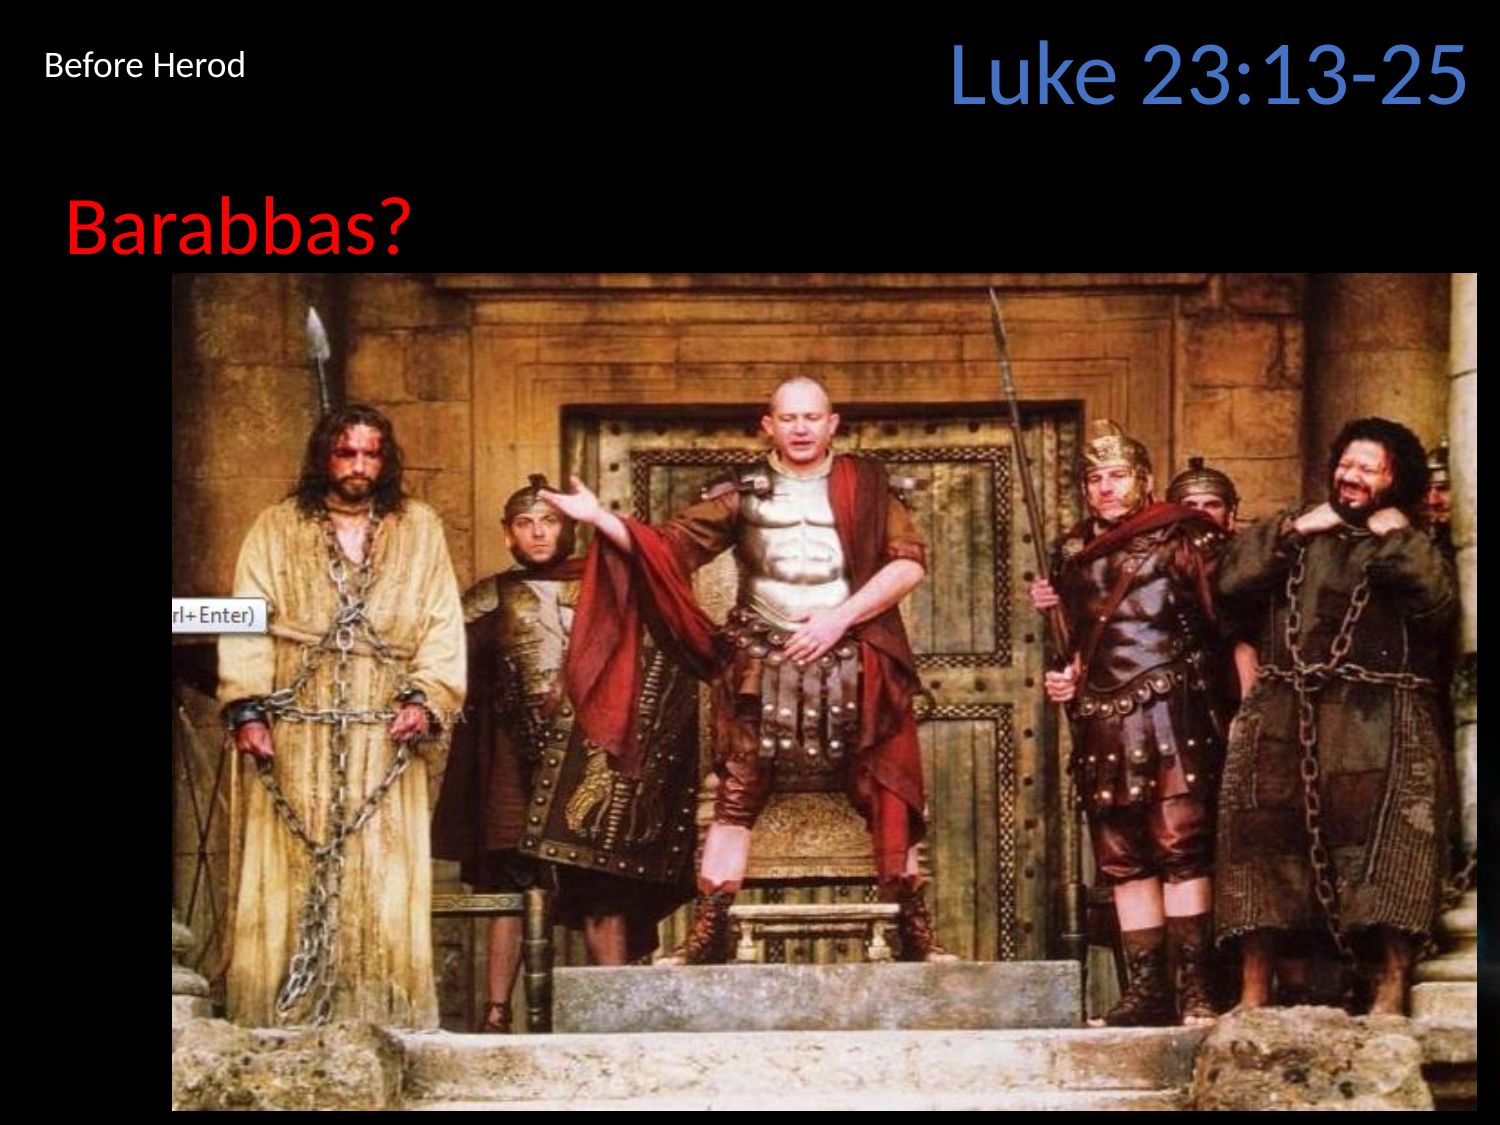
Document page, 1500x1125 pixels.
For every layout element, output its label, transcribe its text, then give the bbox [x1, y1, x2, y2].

text_box Barabbas? [49, 164, 431, 279]
text_box Luke 23:13-25 [933, 5, 1487, 131]
text_box Before Herod [29, 32, 262, 93]
picture [0, 0, 1500, 1125]
